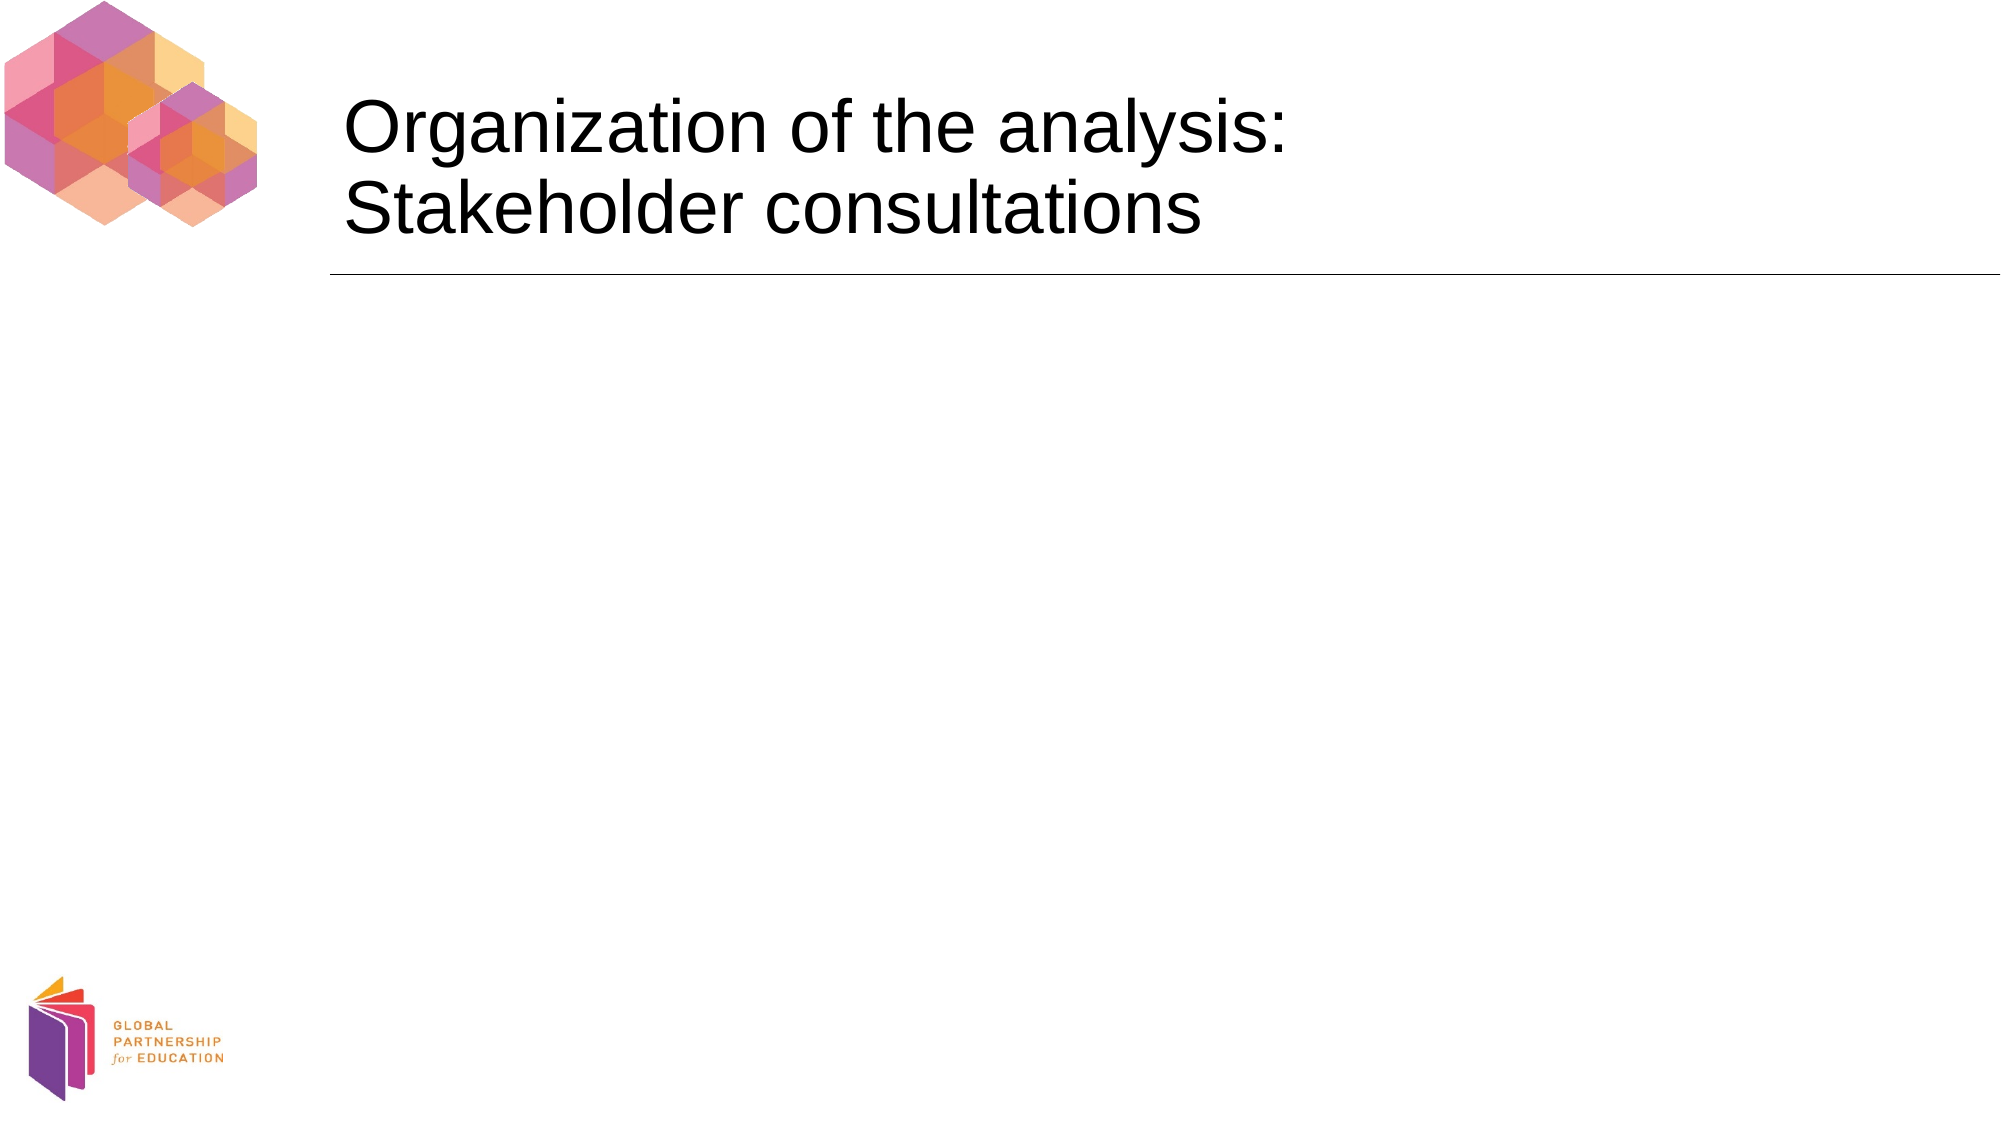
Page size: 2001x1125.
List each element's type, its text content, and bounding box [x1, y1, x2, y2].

picture [0, 0, 260, 230]
title Organization of the analysis: Stakeholder consultations [328, 59, 1863, 278]
picture [26, 974, 223, 1103]
